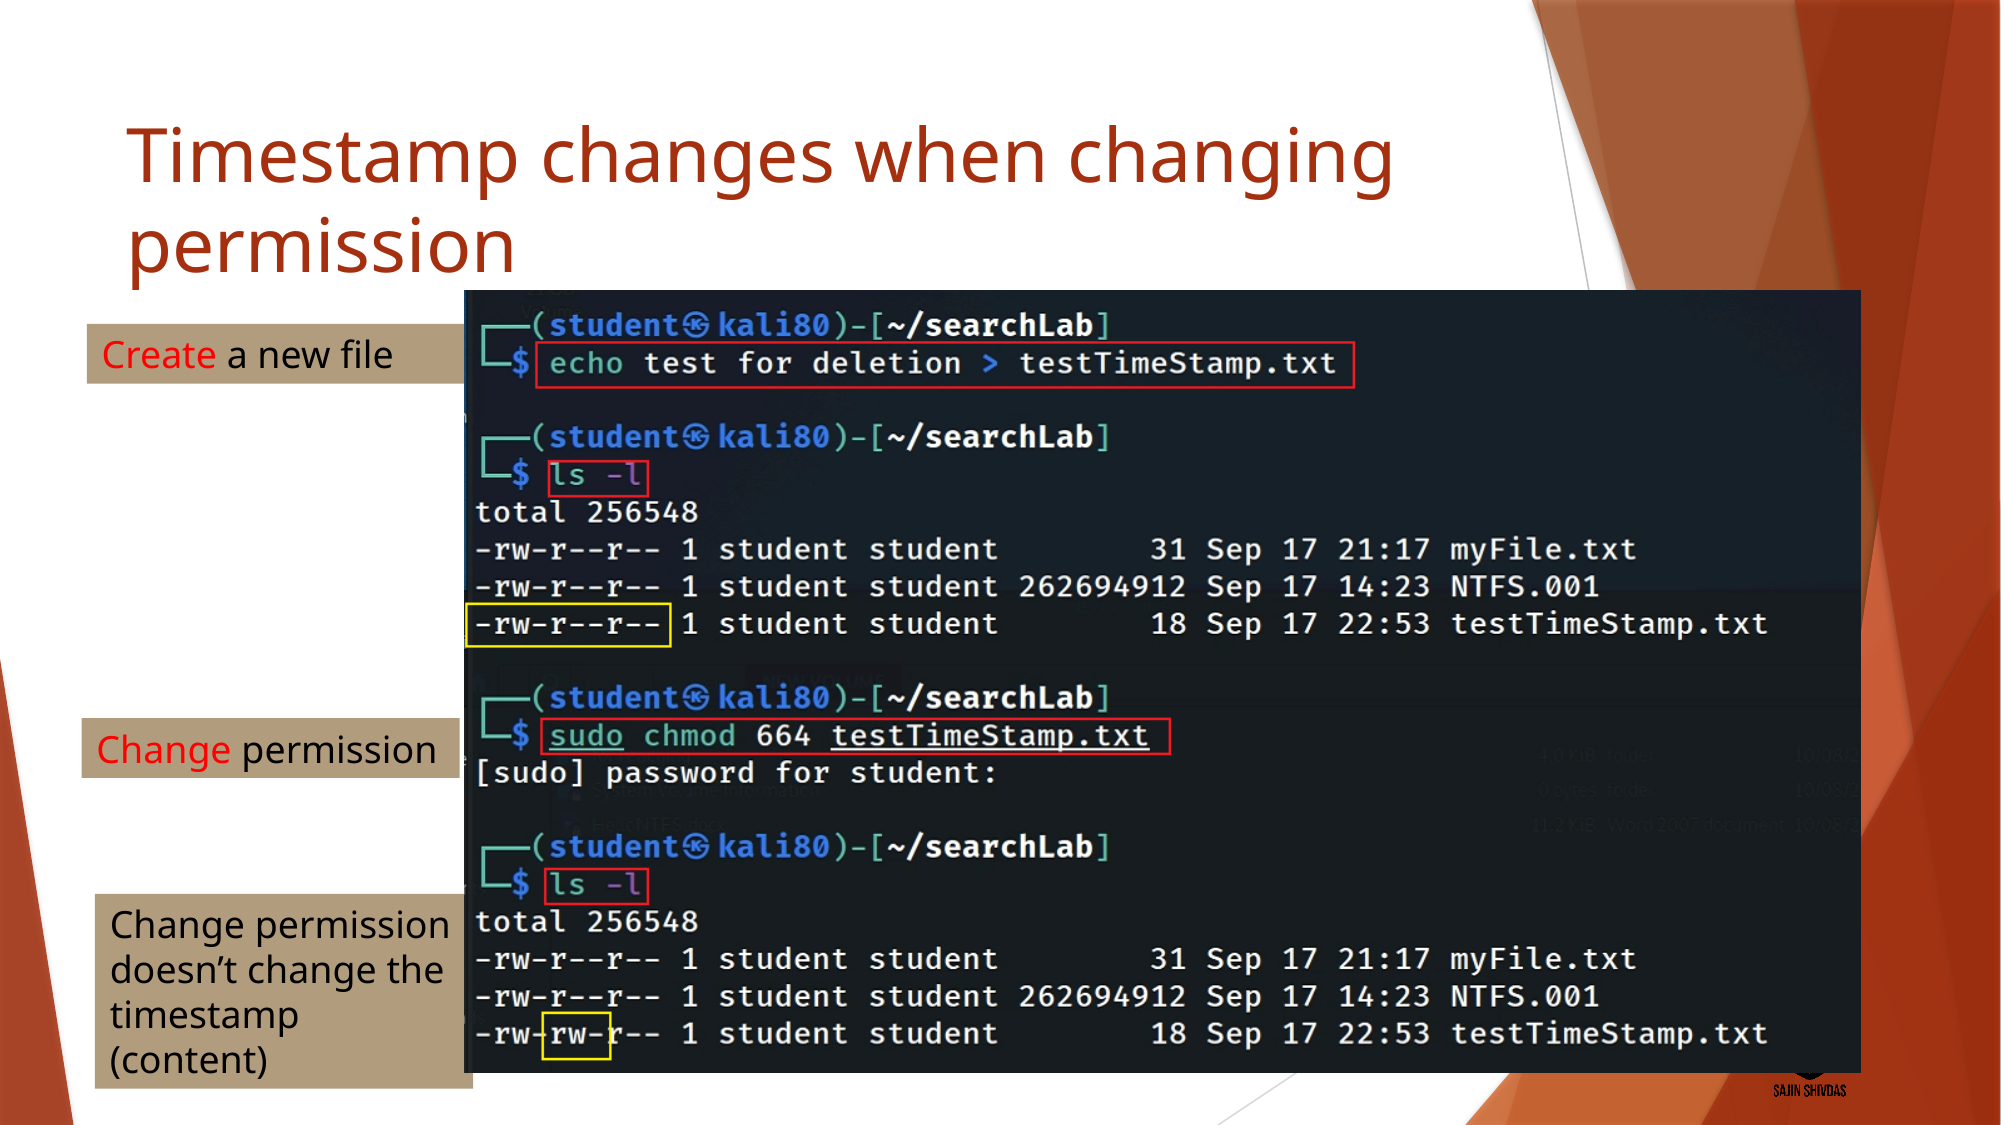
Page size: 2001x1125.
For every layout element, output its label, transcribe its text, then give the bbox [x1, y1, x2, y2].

text_box Create a new file [86, 323, 459, 384]
title Timestamp changes when changing permission [111, 99, 1522, 317]
text_box Change permission [81, 718, 459, 778]
picture [464, 289, 1861, 1106]
text_box Change permission doesn’t change the timestamp (content) [94, 893, 474, 1089]
